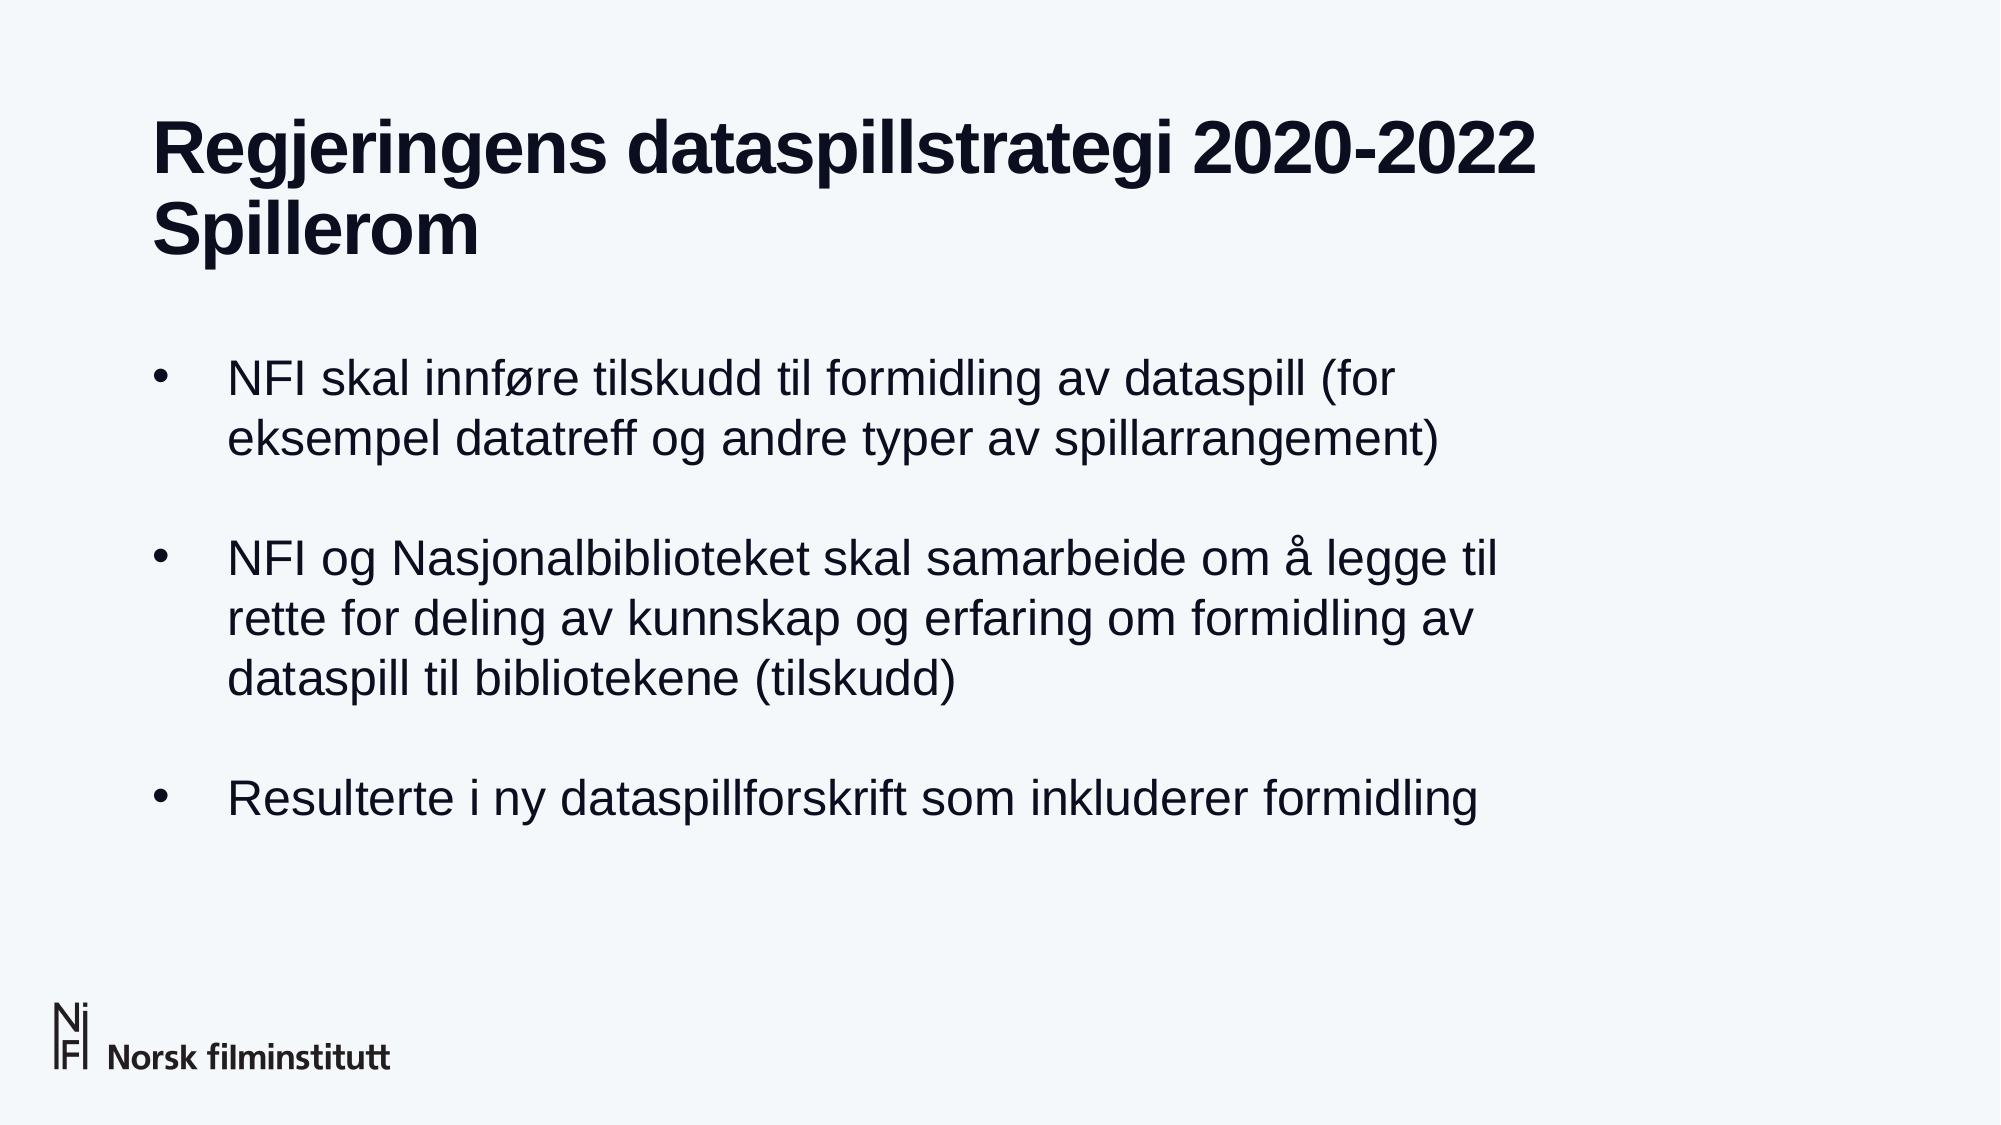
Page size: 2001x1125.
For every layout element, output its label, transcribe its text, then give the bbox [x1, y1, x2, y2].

text_box NFI skal innføre tilskudd til formidling av dataspill (for eksempel datatreff og andre typer av spillarrangement) NFI og Nasjonalbiblioteket skal samarbeide om å legge til rette for deling av kunnskap og erfaring om formidling av dataspill til bibliotekene (tilskudd) Resulterte i ny dataspillforskrift som inkluderer formidling [137, 277, 1592, 973]
title Regjeringens dataspillstrategi 2020-2022 Spillerom [137, 101, 1863, 278]
